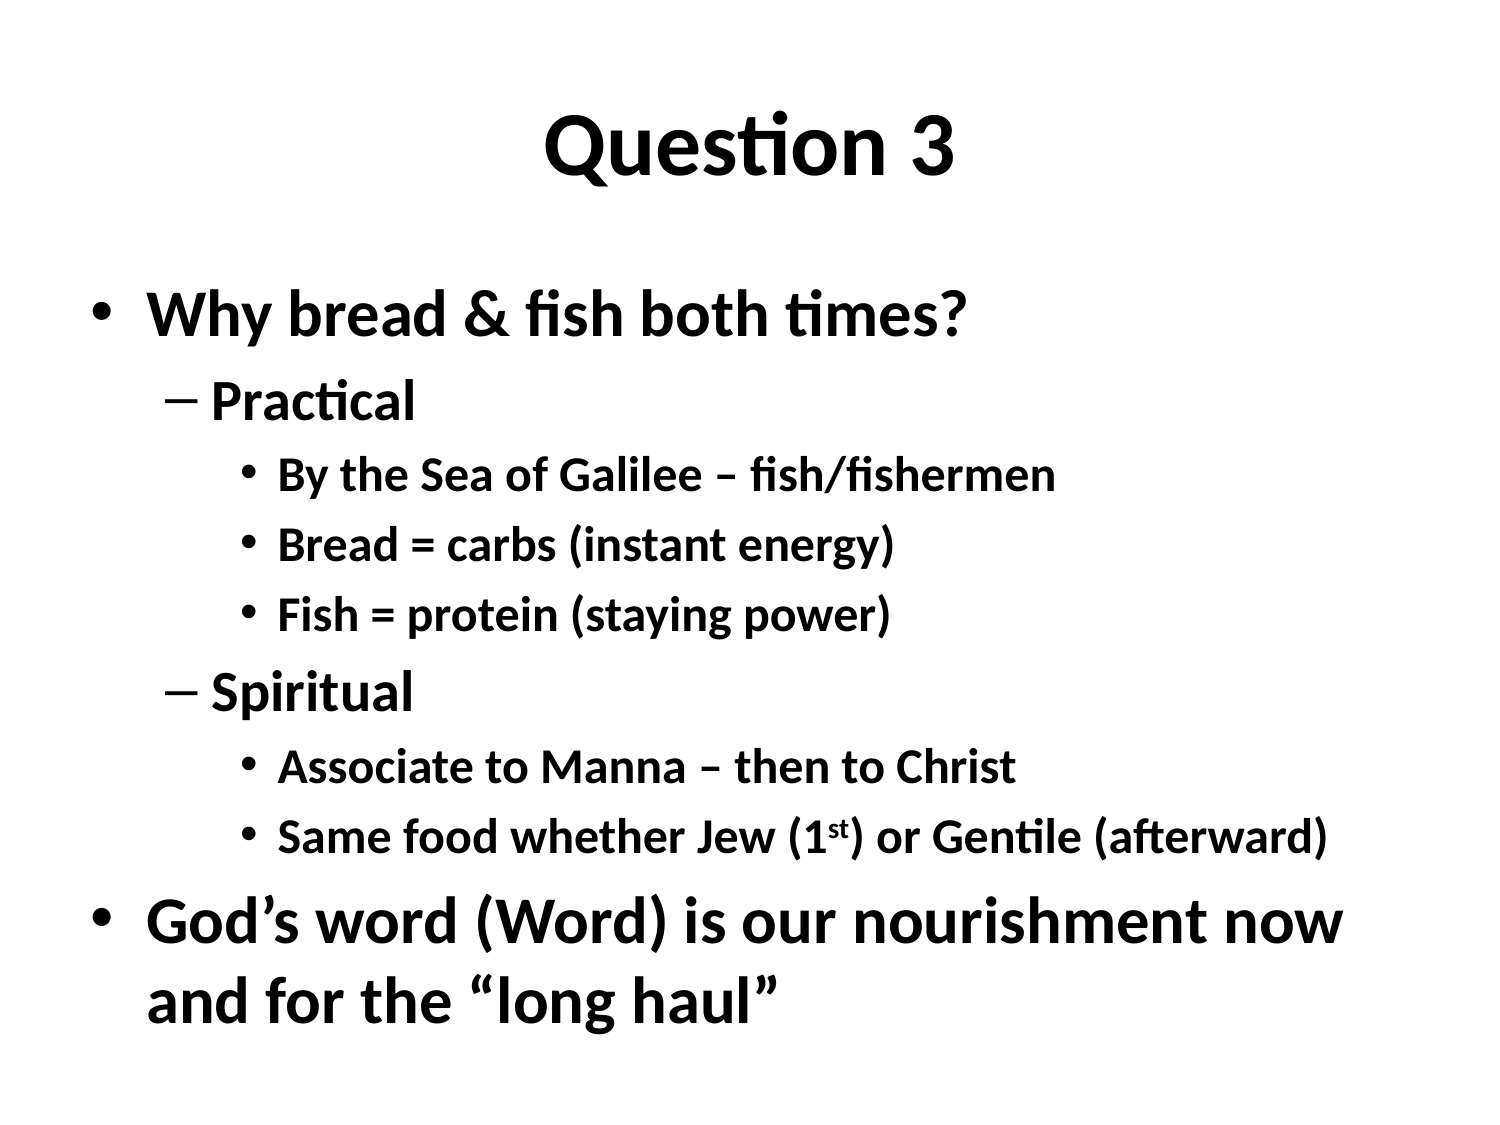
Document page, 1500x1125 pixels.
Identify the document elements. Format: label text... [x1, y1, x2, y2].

title Question 3 [75, 45, 1425, 233]
list Why bread & fish both times? Practical By the Sea of Galilee – fish/fishermen Bread = carbs (instant energy) Fish = protein (staying power) Spiritual Associate to Manna – then to Christ Same food whether Jew (1st) or Gentile (afterward) God’s word (Word) is our nourishment now and for the “long haul” [75, 262, 1425, 1125]
